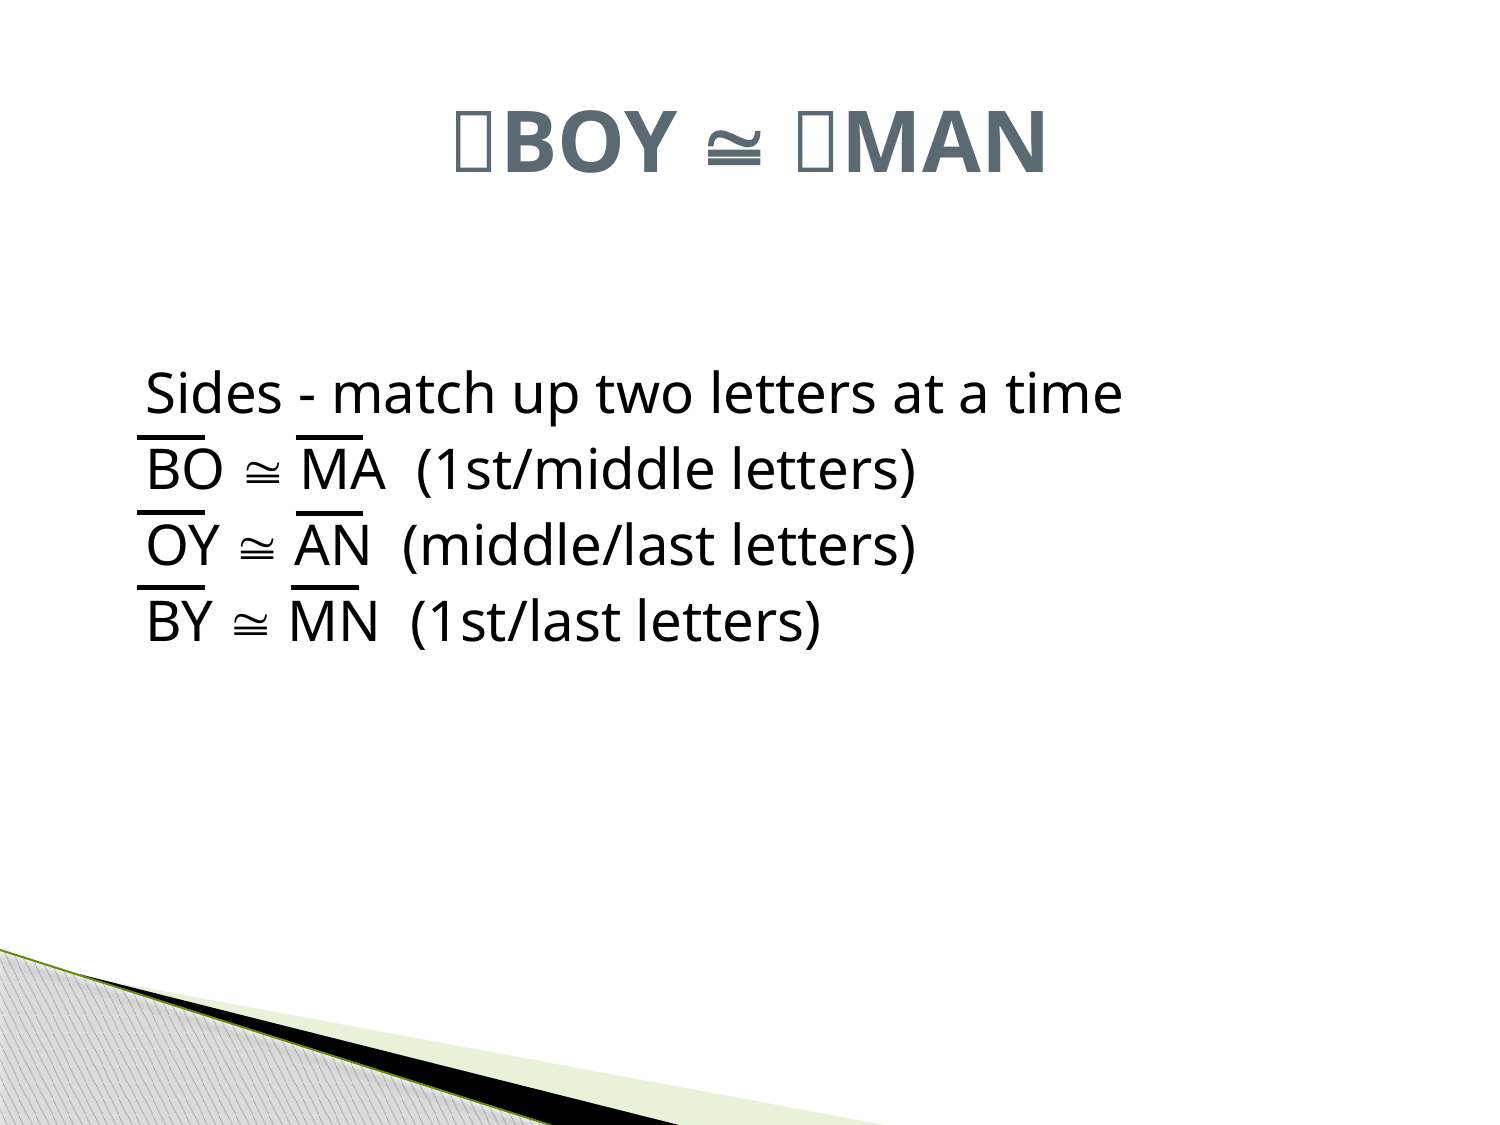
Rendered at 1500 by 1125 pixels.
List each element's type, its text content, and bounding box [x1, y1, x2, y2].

list Sides - match up two letters at a time BO  MA (1st/middle letters) OY  AN (middle/last letters) BY  MN (1st/last letters) [112, 350, 1388, 900]
title BOY  MAN [75, 45, 1425, 233]
